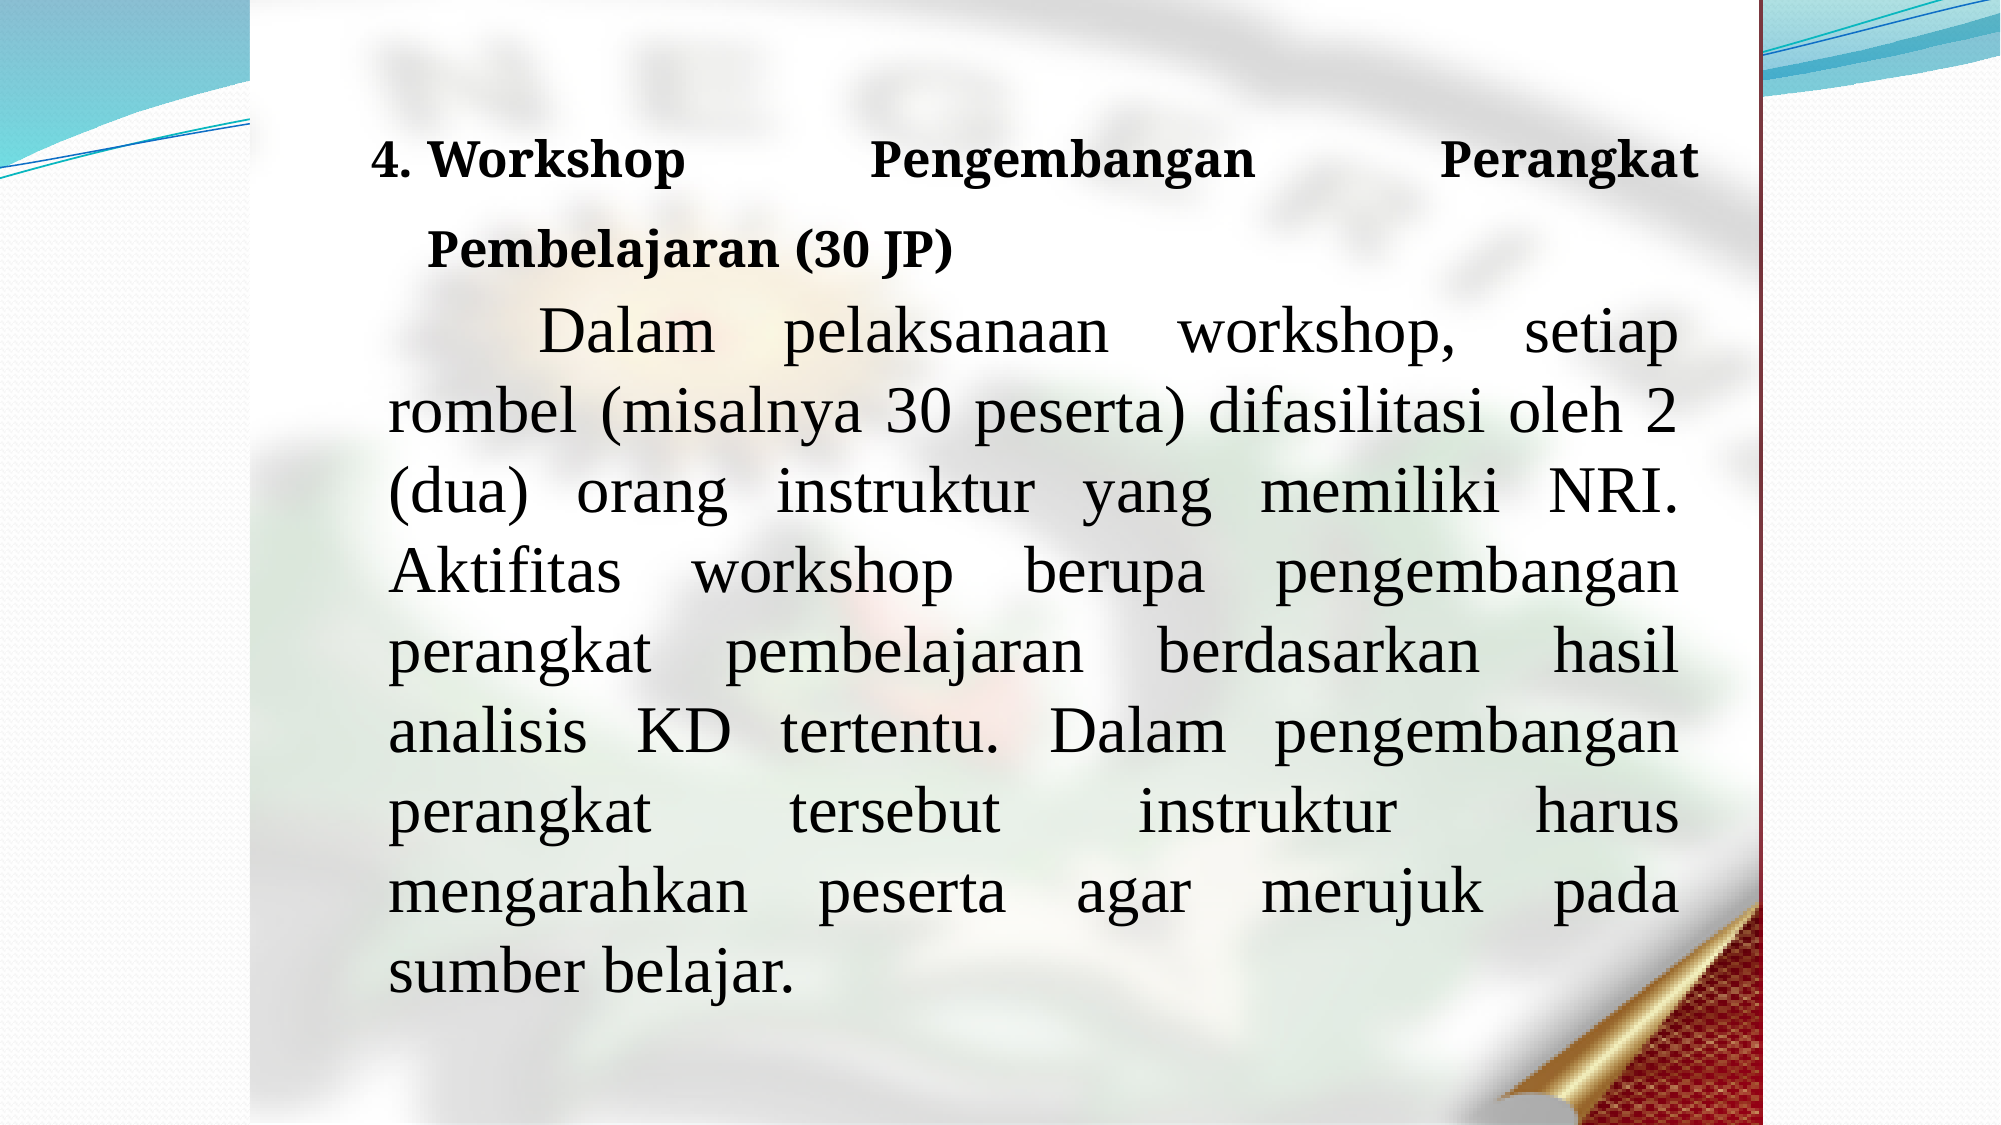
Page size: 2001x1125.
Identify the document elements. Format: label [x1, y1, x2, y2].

picture [249, 0, 1764, 1125]
